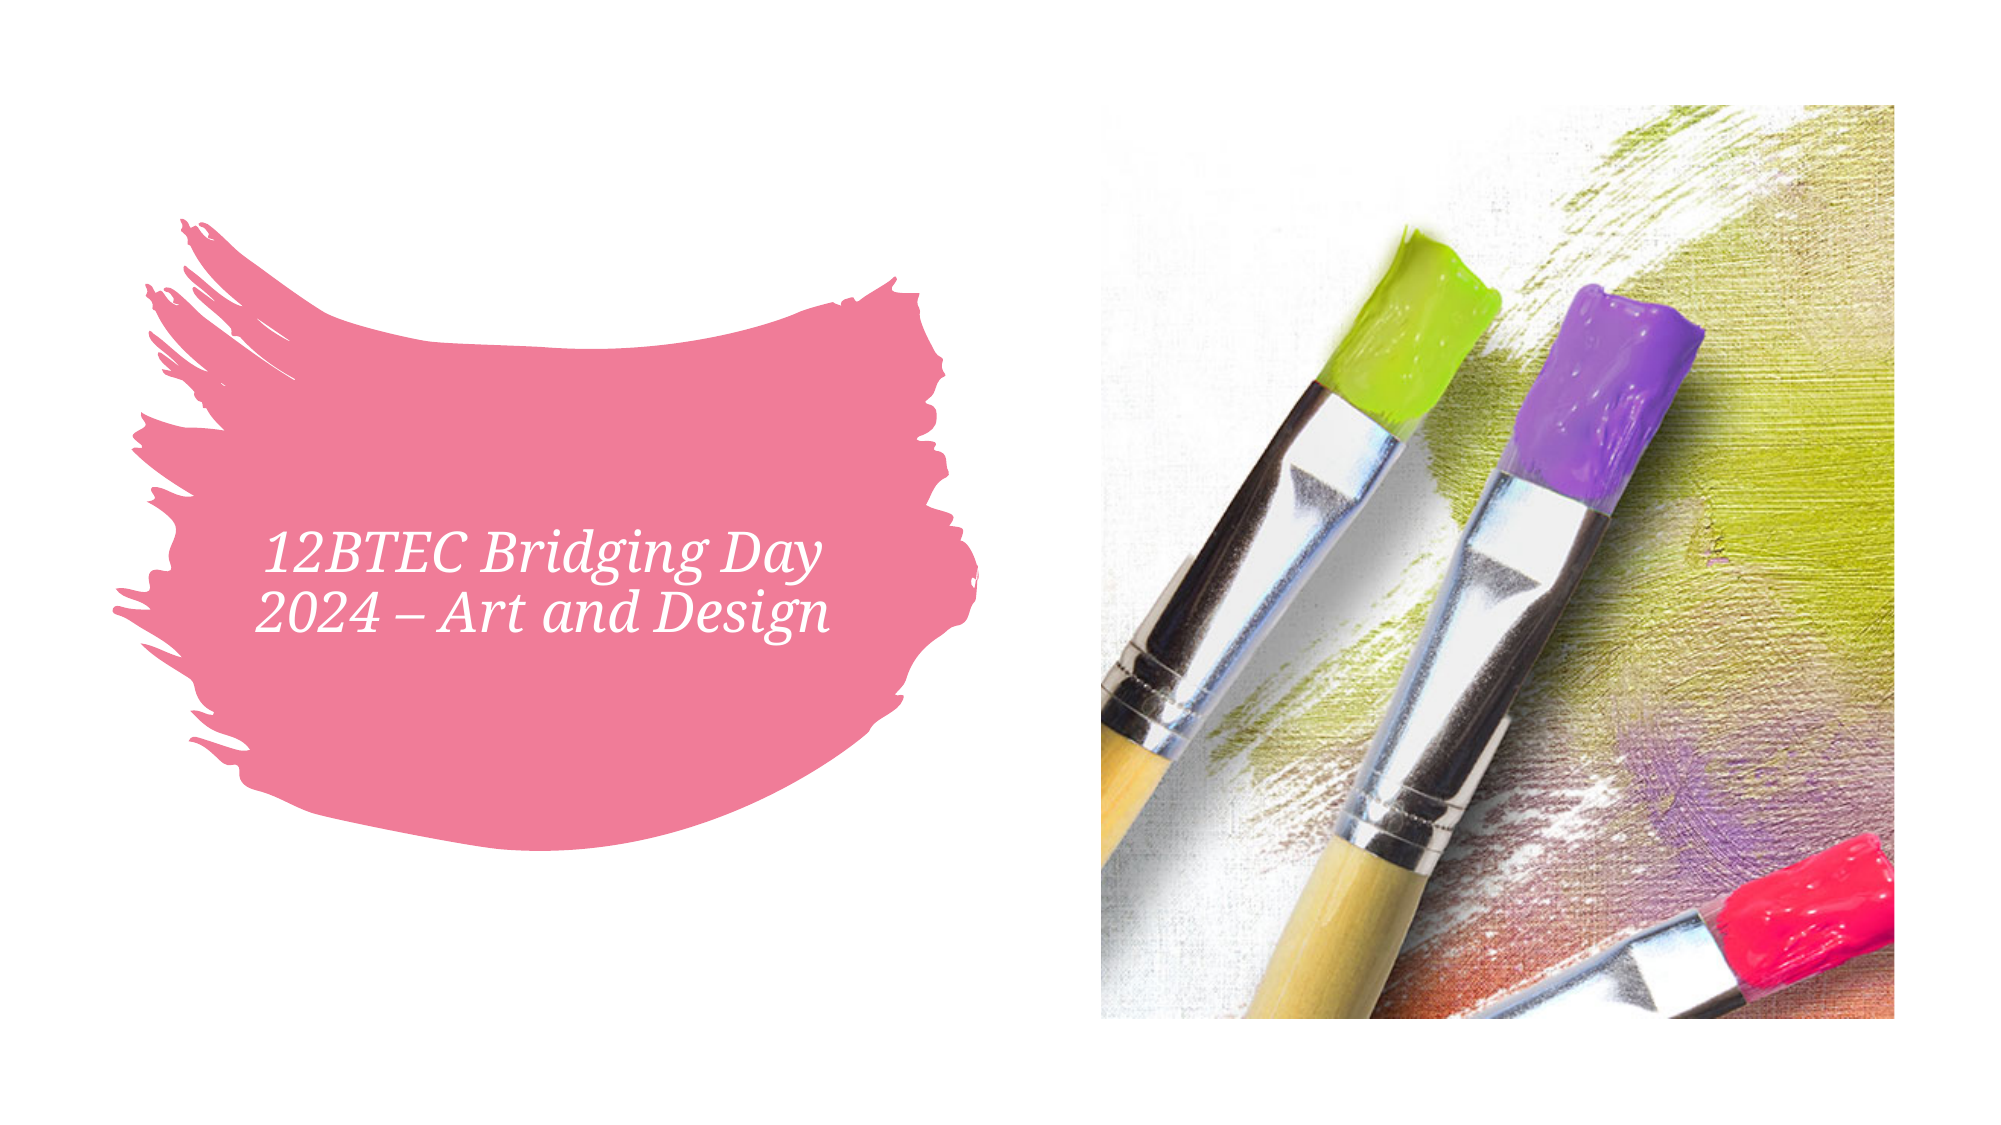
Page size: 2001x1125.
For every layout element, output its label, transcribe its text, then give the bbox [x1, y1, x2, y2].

picture [1100, 104, 1895, 1019]
title 12BTEC Bridging Day 2024 – Art and Design [229, 413, 858, 653]
